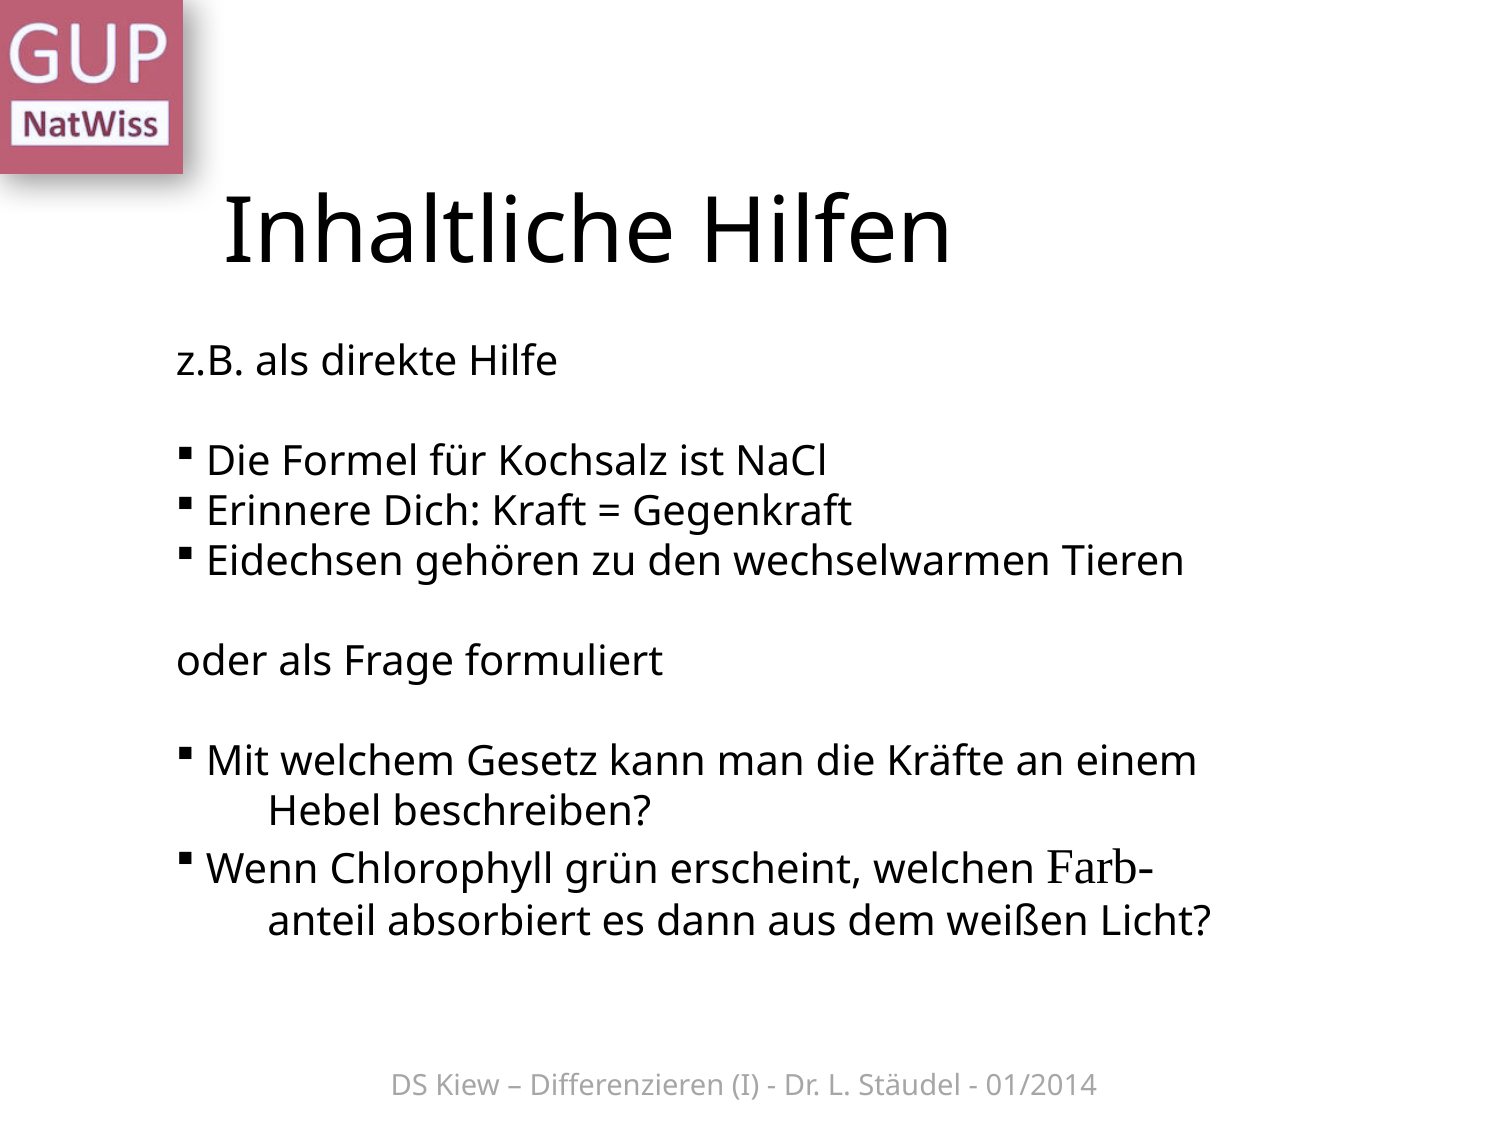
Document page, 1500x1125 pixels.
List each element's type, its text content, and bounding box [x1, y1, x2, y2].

footer DS Kiew – Differenzieren (I) - Dr. L. Stäudel - 01/2014 [170, 1058, 1318, 1125]
picture [0, 0, 184, 175]
text_box z.B. als direkte Hilfe Die Formel für Kochsalz ist NaCl Erinnere Dich: Kraft = Gegenkraft Eidechsen gehören zu den wechselwarmen Tieren oder als Frage formuliert Mit welchem Gesetz kann man die Kräfte an einem Hebel beschreiben? Wenn Chlorophyll grün erscheint, welchen Farb- anteil absorbiert es dann aus dem weißen Licht? [88, 326, 1329, 952]
title Inhaltliche Hilfen [74, 113, 1105, 339]
